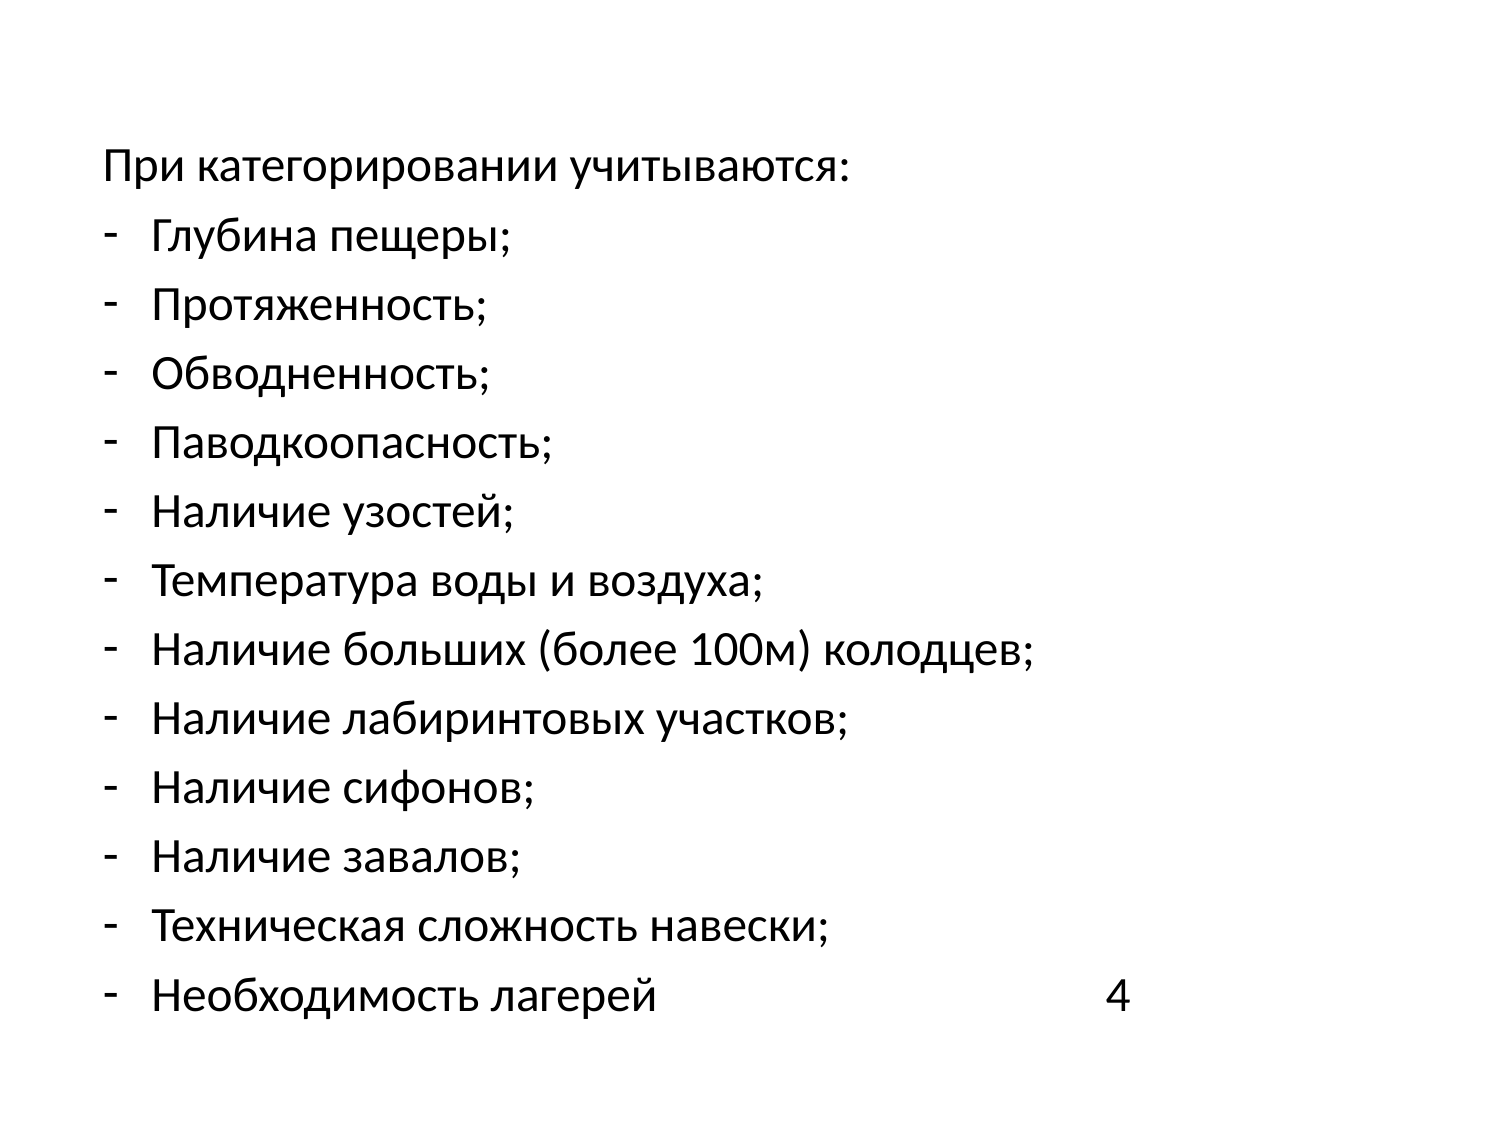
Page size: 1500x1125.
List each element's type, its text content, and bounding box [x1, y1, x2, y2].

list При категорировании учитываются: Глубина пещеры; Протяженность; Обводненность; Паводкоопасность; Наличие узостей; Температура воды и воздуха; Наличие больших (более 100м) колодцев; Наличие лабиринтовых участков; Наличие сифонов; Наличие завалов; Техническая сложность навески; Необходимость лагерей 4 [87, 125, 1400, 1038]
